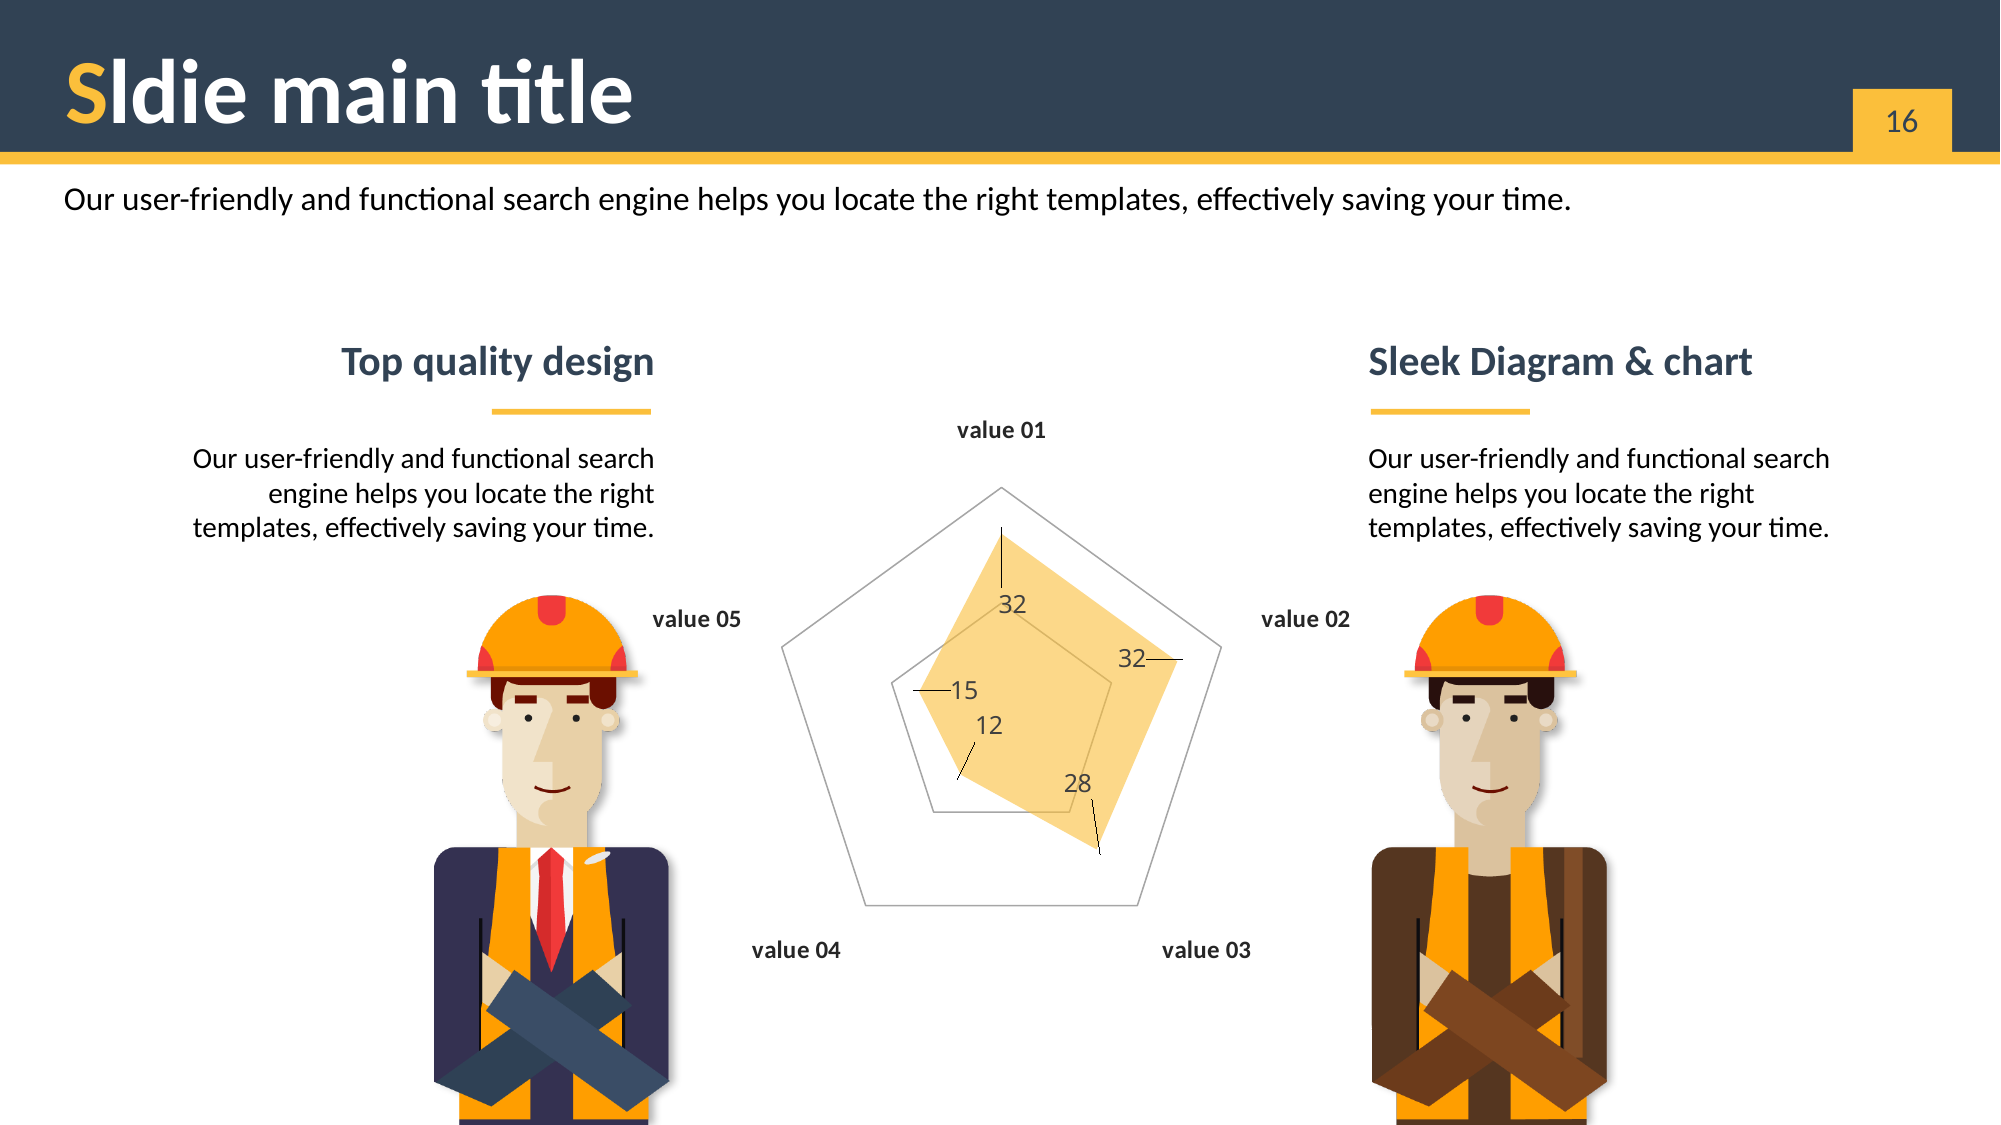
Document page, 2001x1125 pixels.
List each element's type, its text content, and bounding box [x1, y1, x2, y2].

text_box Our user-friendly and functional search engine helps you locate the right templates, effectively saving your time. [160, 431, 582, 552]
picture [1370, 588, 1607, 1125]
text_box Top quality design [211, 326, 582, 392]
text_box Sleek Diagram & chart [1418, 326, 1813, 392]
text_box Our user-friendly and functional search engine helps you locate the right templates, effectively saving your time. [1418, 431, 1864, 552]
picture [434, 588, 670, 1125]
slide_number 16 [1843, 88, 1961, 149]
text_box [491, 408, 582, 416]
text_box Our user-friendly and functional search engine helps you locate the right templates, effectively saving your time. [49, 168, 1933, 225]
text_box [1418, 408, 1531, 416]
list Sldie main title [50, 37, 1878, 134]
chart [582, 325, 1418, 1089]
